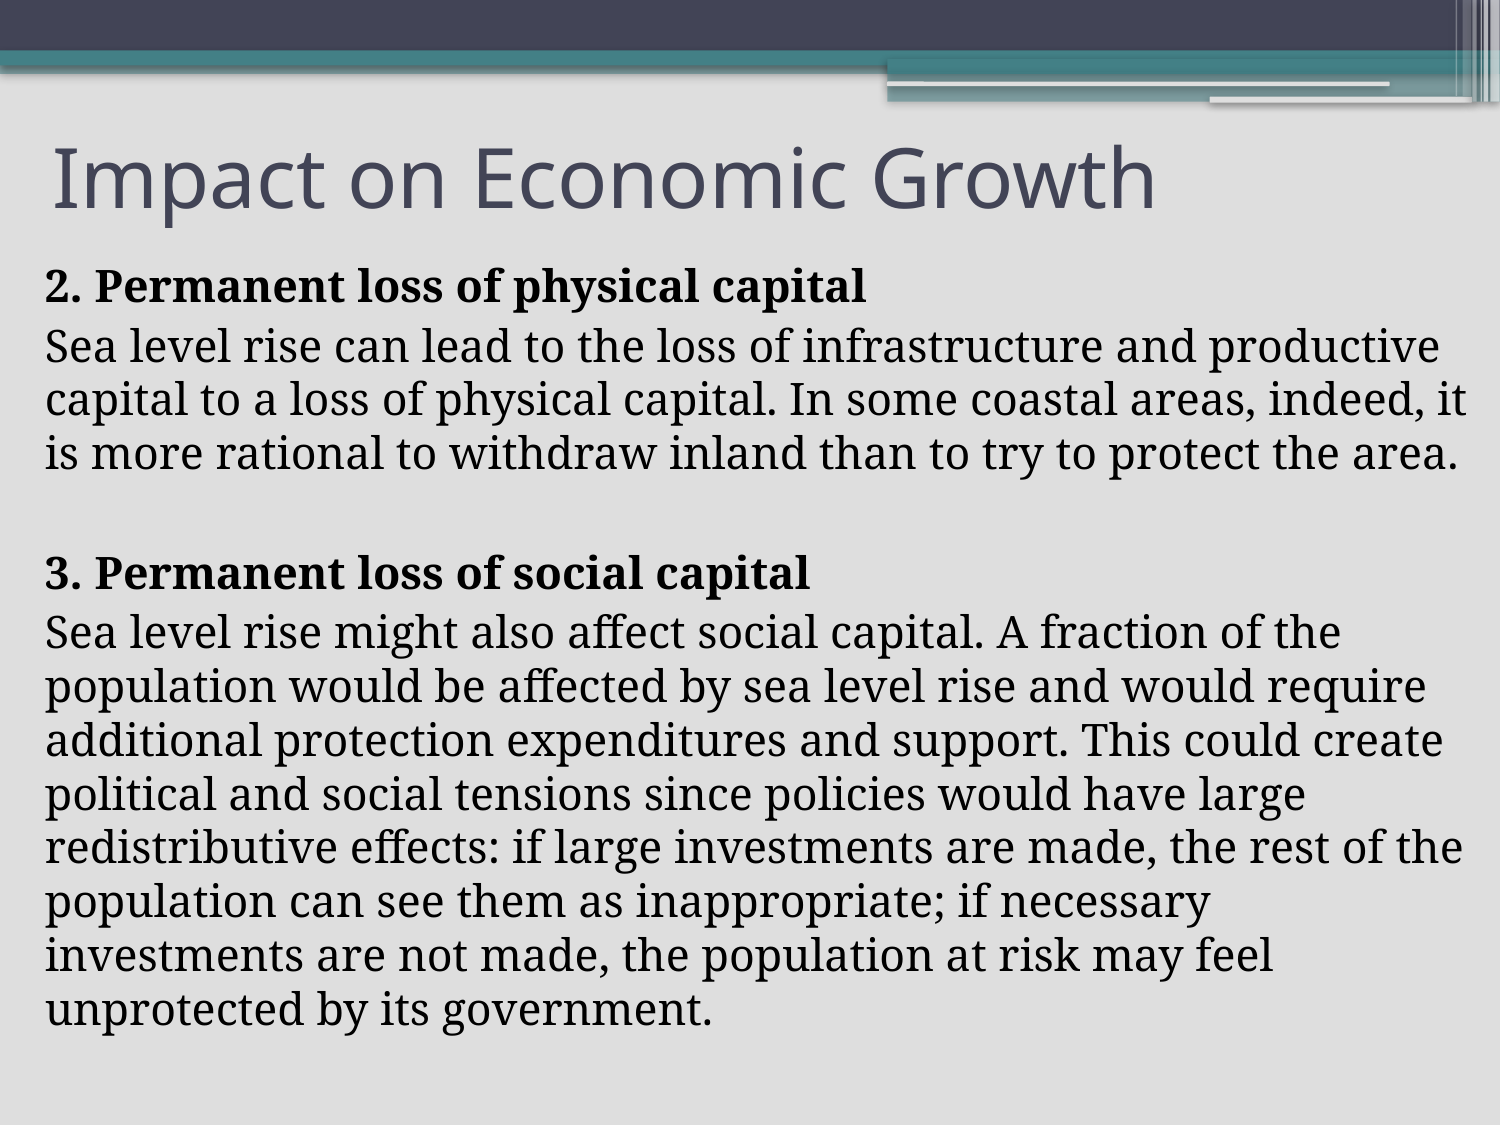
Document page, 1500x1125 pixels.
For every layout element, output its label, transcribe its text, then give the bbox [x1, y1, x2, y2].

list 2. Permanent loss of physical capital Sea level rise can lead to the loss of infrastructure and productive capital to a loss of physical capital. In some coastal areas, indeed, it is more rational to withdraw inland than to try to protect the area. 3. Permanent loss of social capital Sea level rise might also affect social capital. A fraction of the population would be affected by sea level rise and would require additional protection expenditures and support. This could create political and social tensions since policies would have large redistributive effects: if large investments are made, the rest of the population can see them as inappropriate; if necessary investments are not made, the population at risk may feel unprotected by its government. [12, 249, 1488, 1088]
title Impact on Economic Growth [37, 99, 1388, 249]
